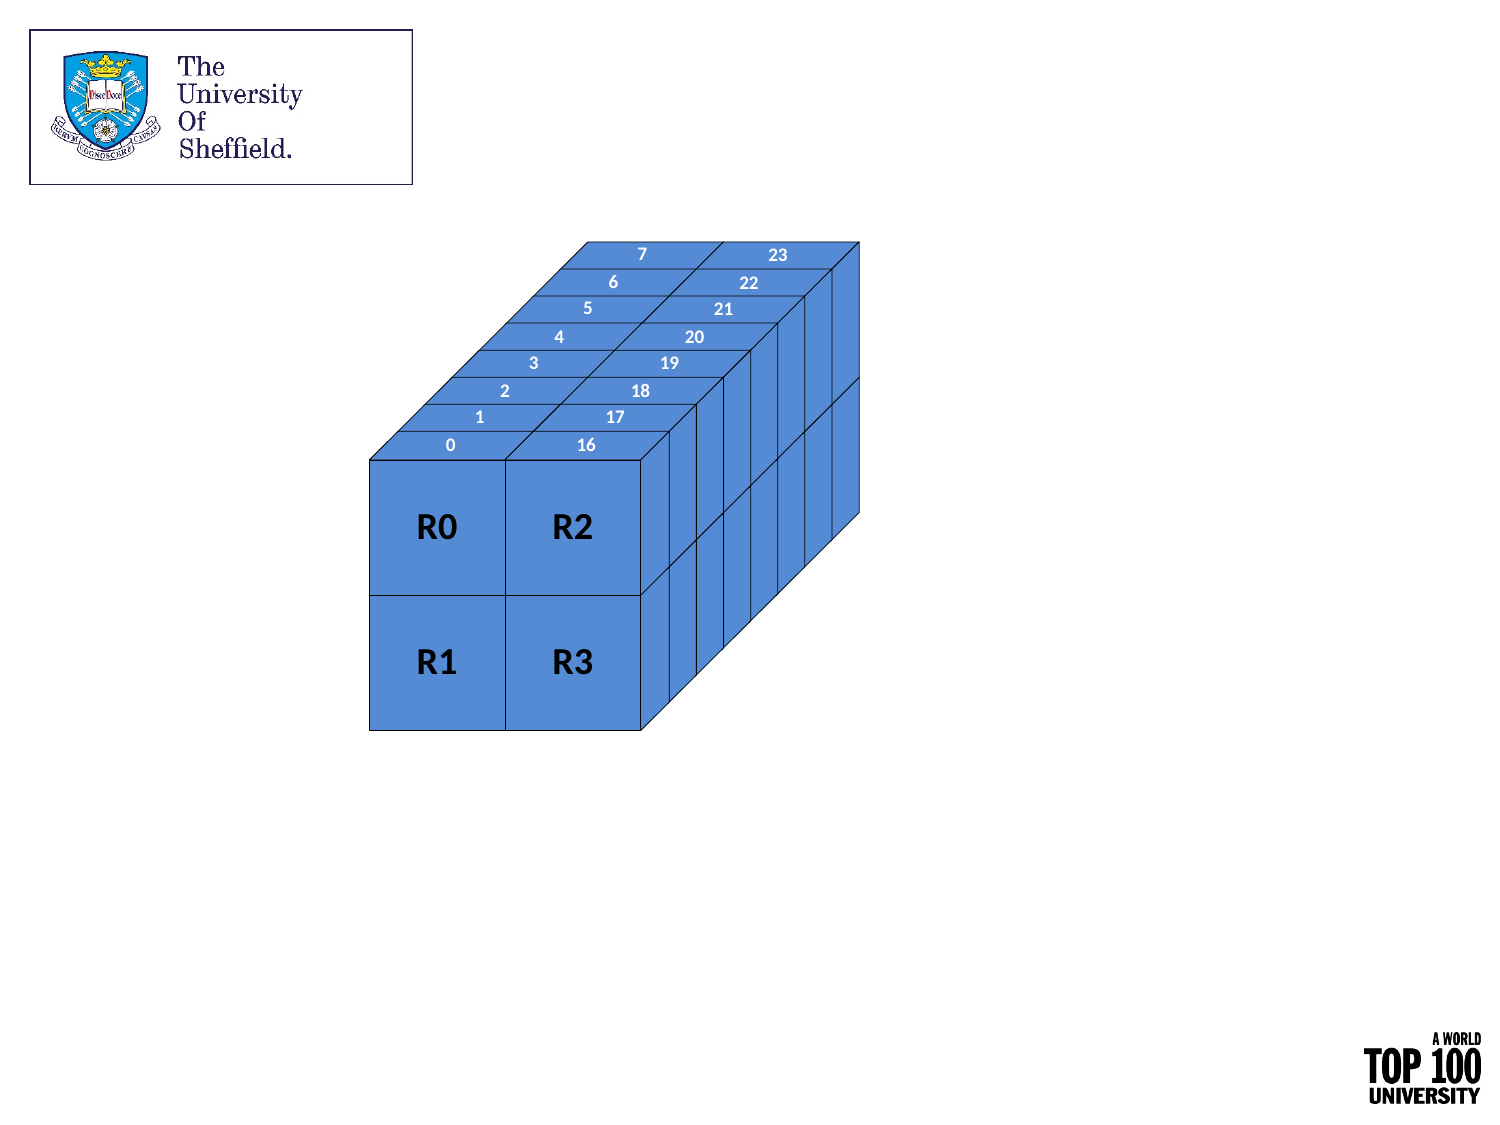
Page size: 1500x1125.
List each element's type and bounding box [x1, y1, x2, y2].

picture [29, 29, 413, 185]
text_box [362, 235, 1137, 737]
picture [1364, 1032, 1481, 1104]
